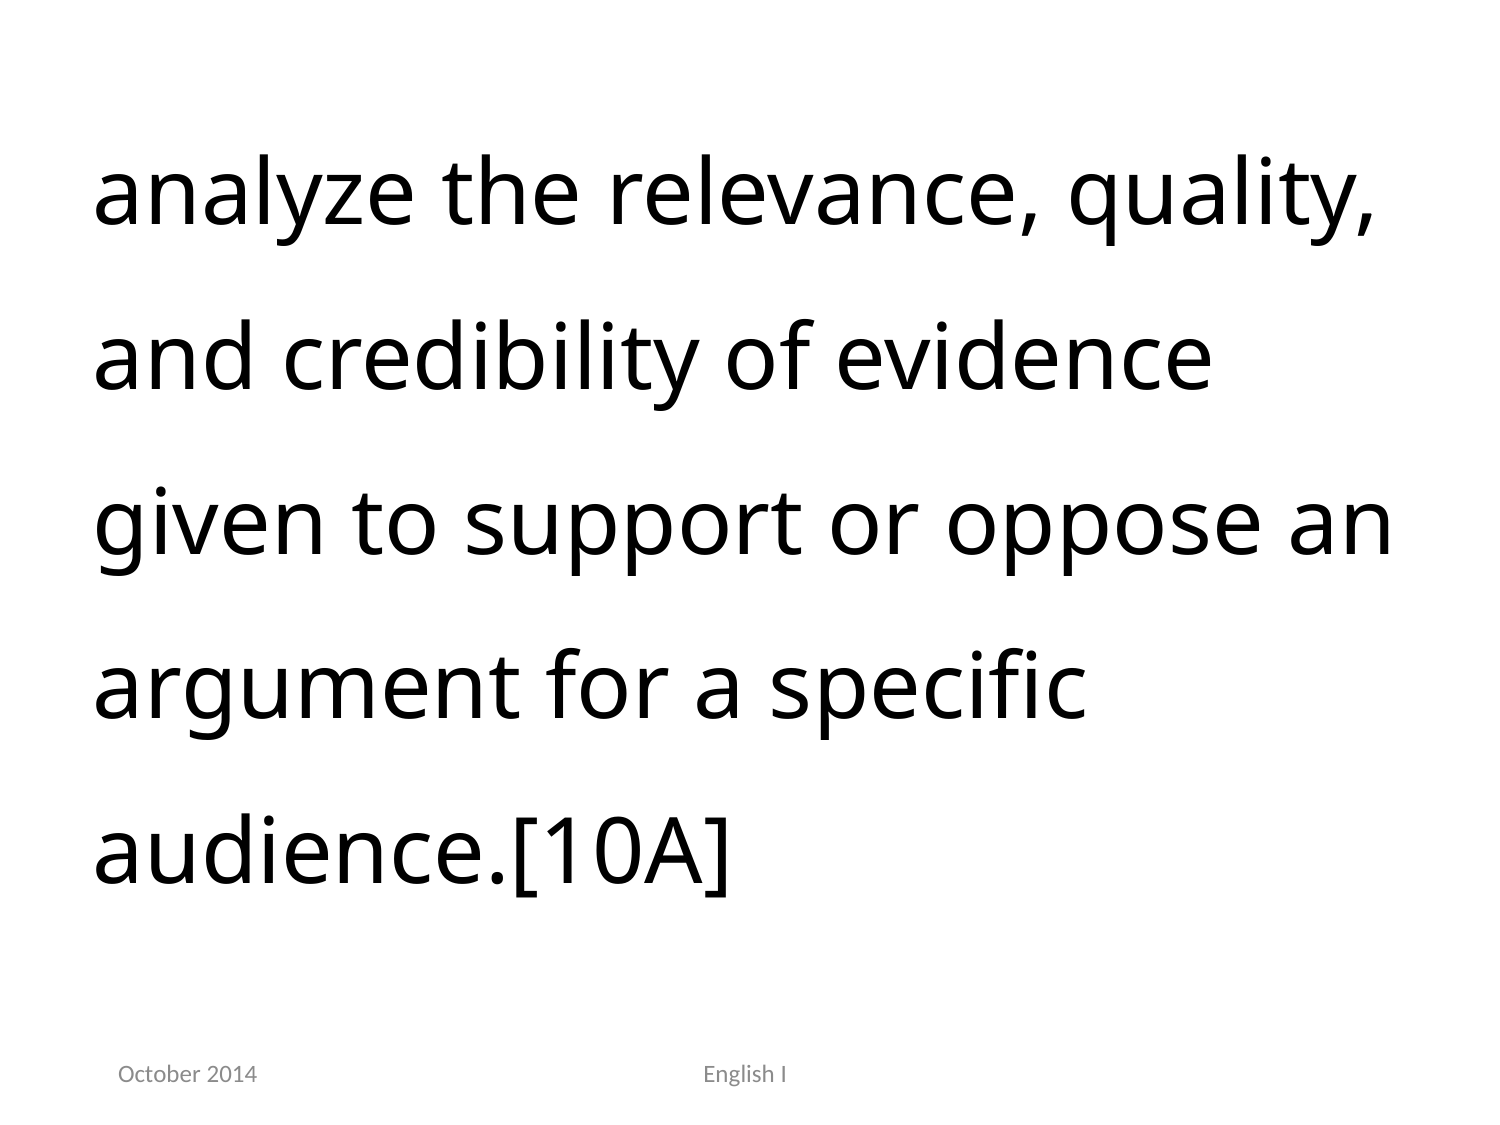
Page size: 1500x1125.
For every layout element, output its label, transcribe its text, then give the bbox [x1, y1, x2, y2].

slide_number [103, 1042, 441, 1103]
subtitle analyze the relevance, quality, and credibility of evidence given to support or oppose an argument for a specific audience.[10A] [78, 70, 1429, 1014]
footer English I [492, 1042, 999, 1103]
